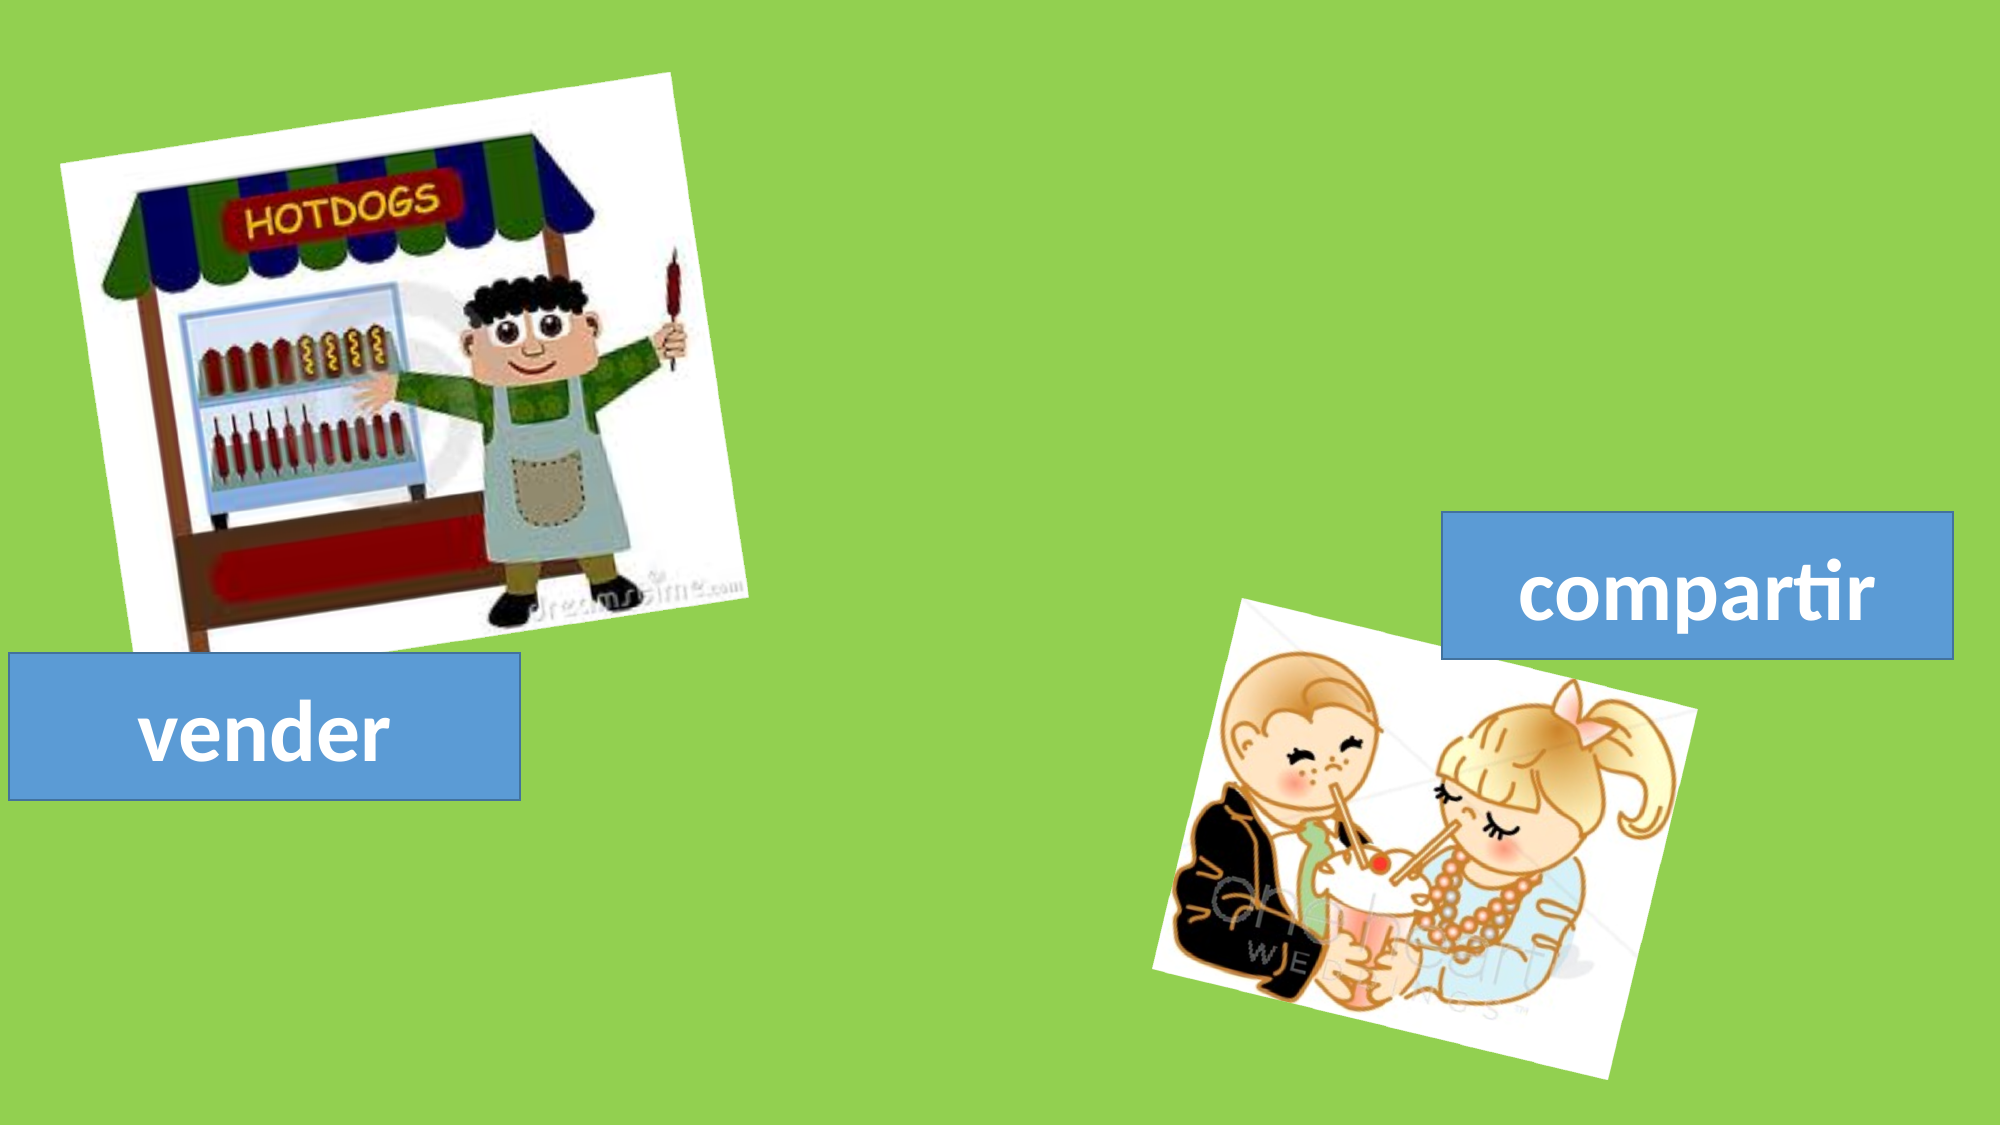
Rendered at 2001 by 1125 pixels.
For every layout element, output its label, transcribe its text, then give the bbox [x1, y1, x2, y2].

picture [61, 73, 748, 652]
text_box compartir [1441, 511, 1954, 660]
picture [1153, 599, 1697, 1079]
text_box vender [8, 652, 521, 801]
